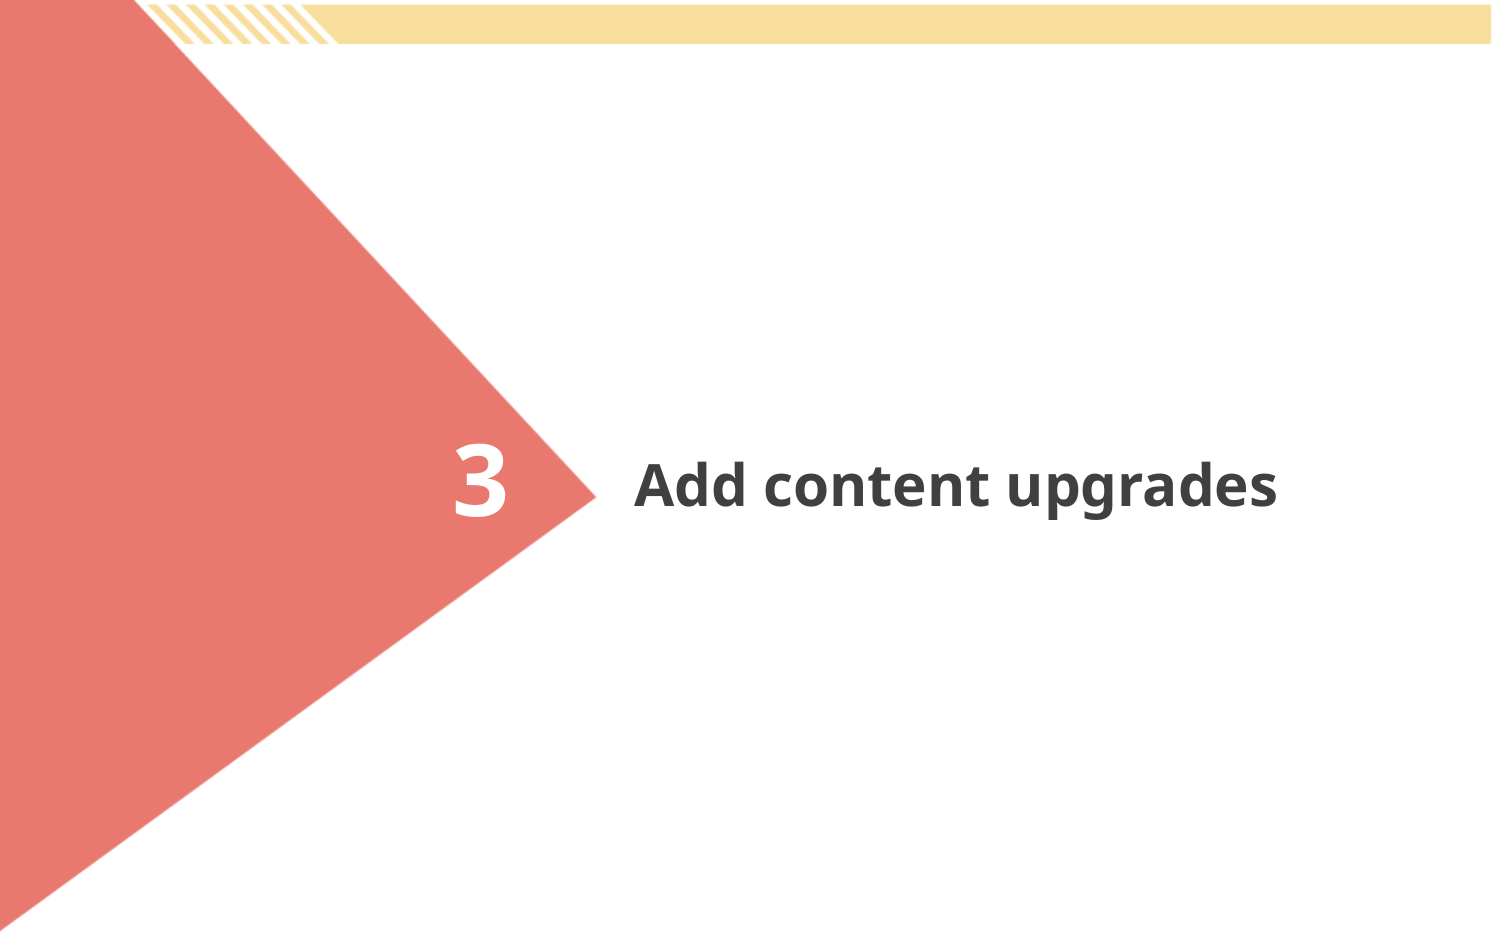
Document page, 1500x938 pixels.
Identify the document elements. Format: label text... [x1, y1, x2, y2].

text_box 3 [374, 341, 525, 612]
picture [0, 0, 1500, 938]
title Add content upgrades [619, 339, 1427, 627]
